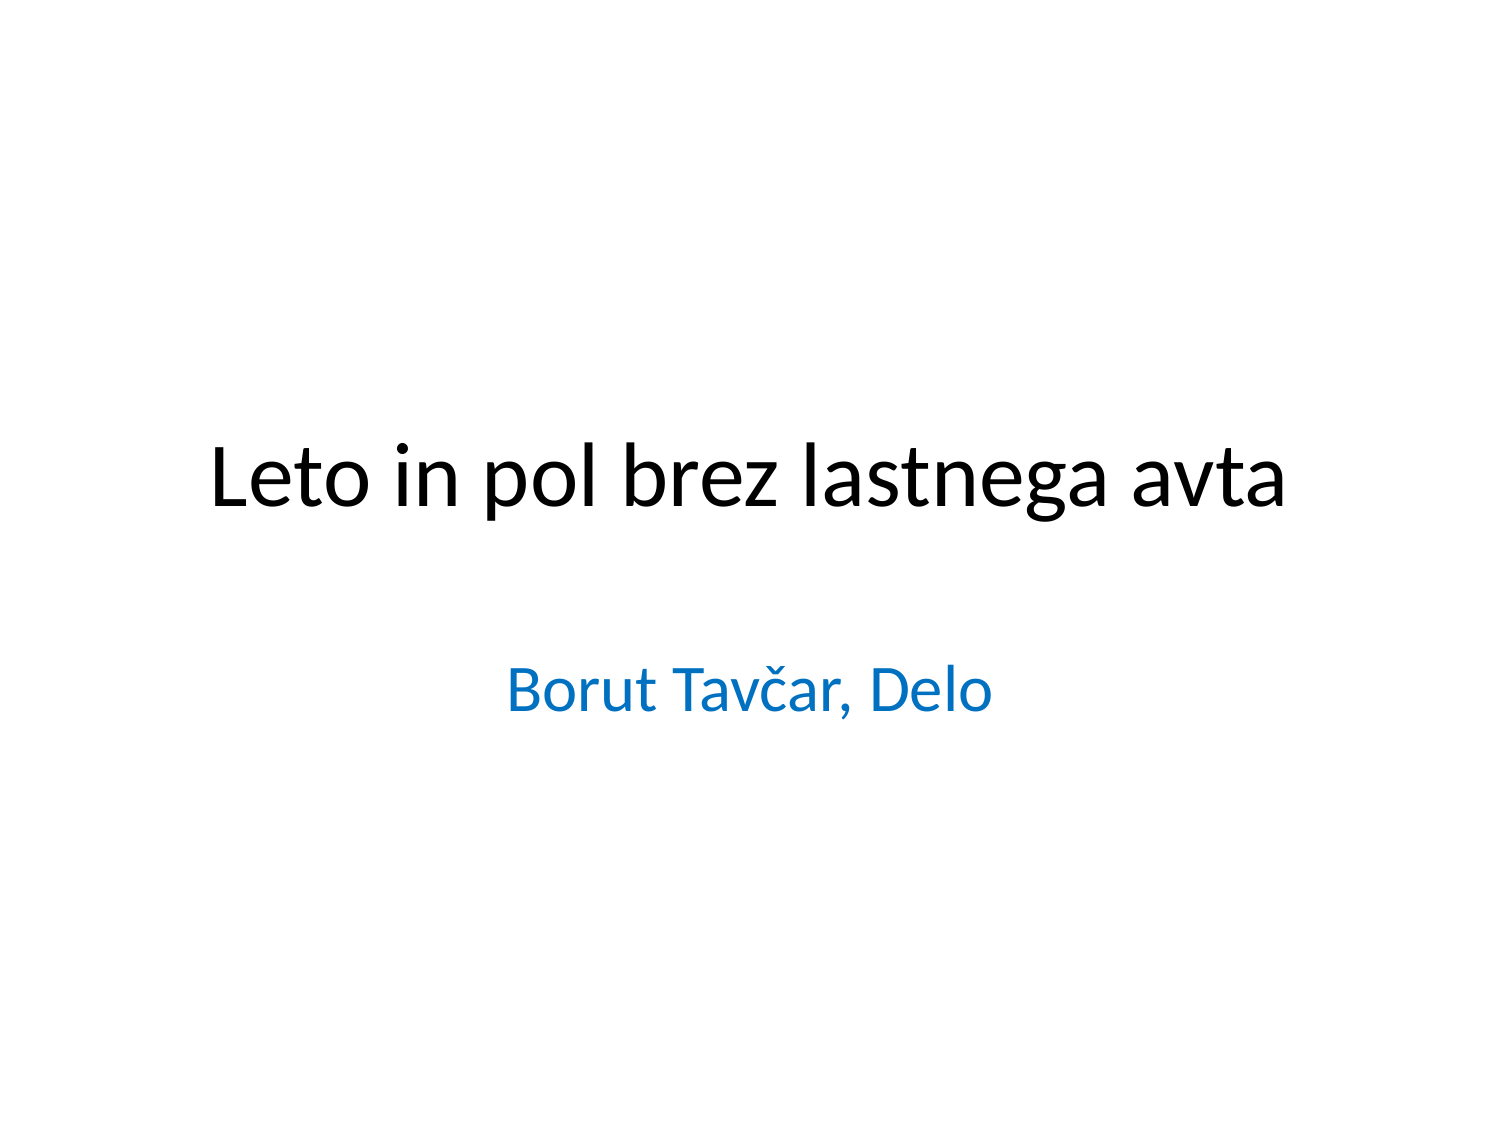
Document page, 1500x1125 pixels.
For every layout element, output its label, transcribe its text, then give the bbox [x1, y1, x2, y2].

subtitle Borut Tavčar, Delo [225, 637, 1275, 925]
title Leto in pol brez lastnega avta [112, 349, 1388, 591]
